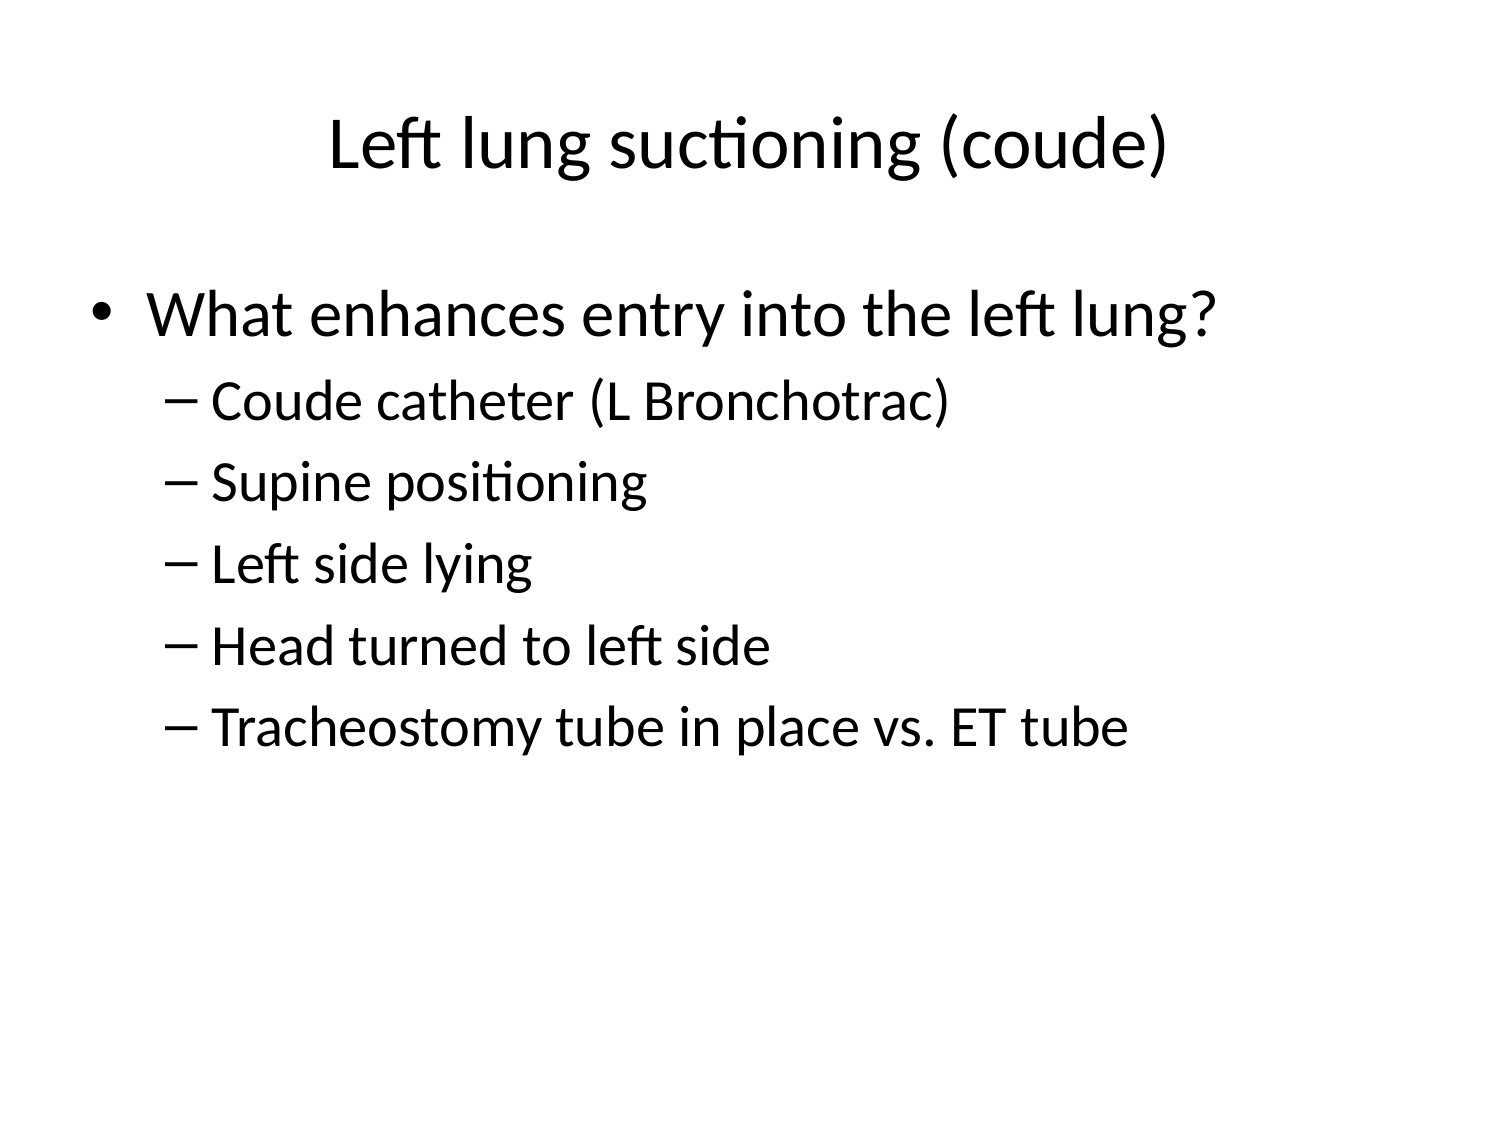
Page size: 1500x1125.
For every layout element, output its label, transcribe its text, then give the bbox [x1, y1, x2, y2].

title Left lung suctioning (coude) [75, 45, 1425, 233]
list What enhances entry into the left lung? Coude catheter (L Bronchotrac) Supine positioning Left side lying Head turned to left side Tracheostomy tube in place vs. ET tube [75, 262, 1425, 1005]
